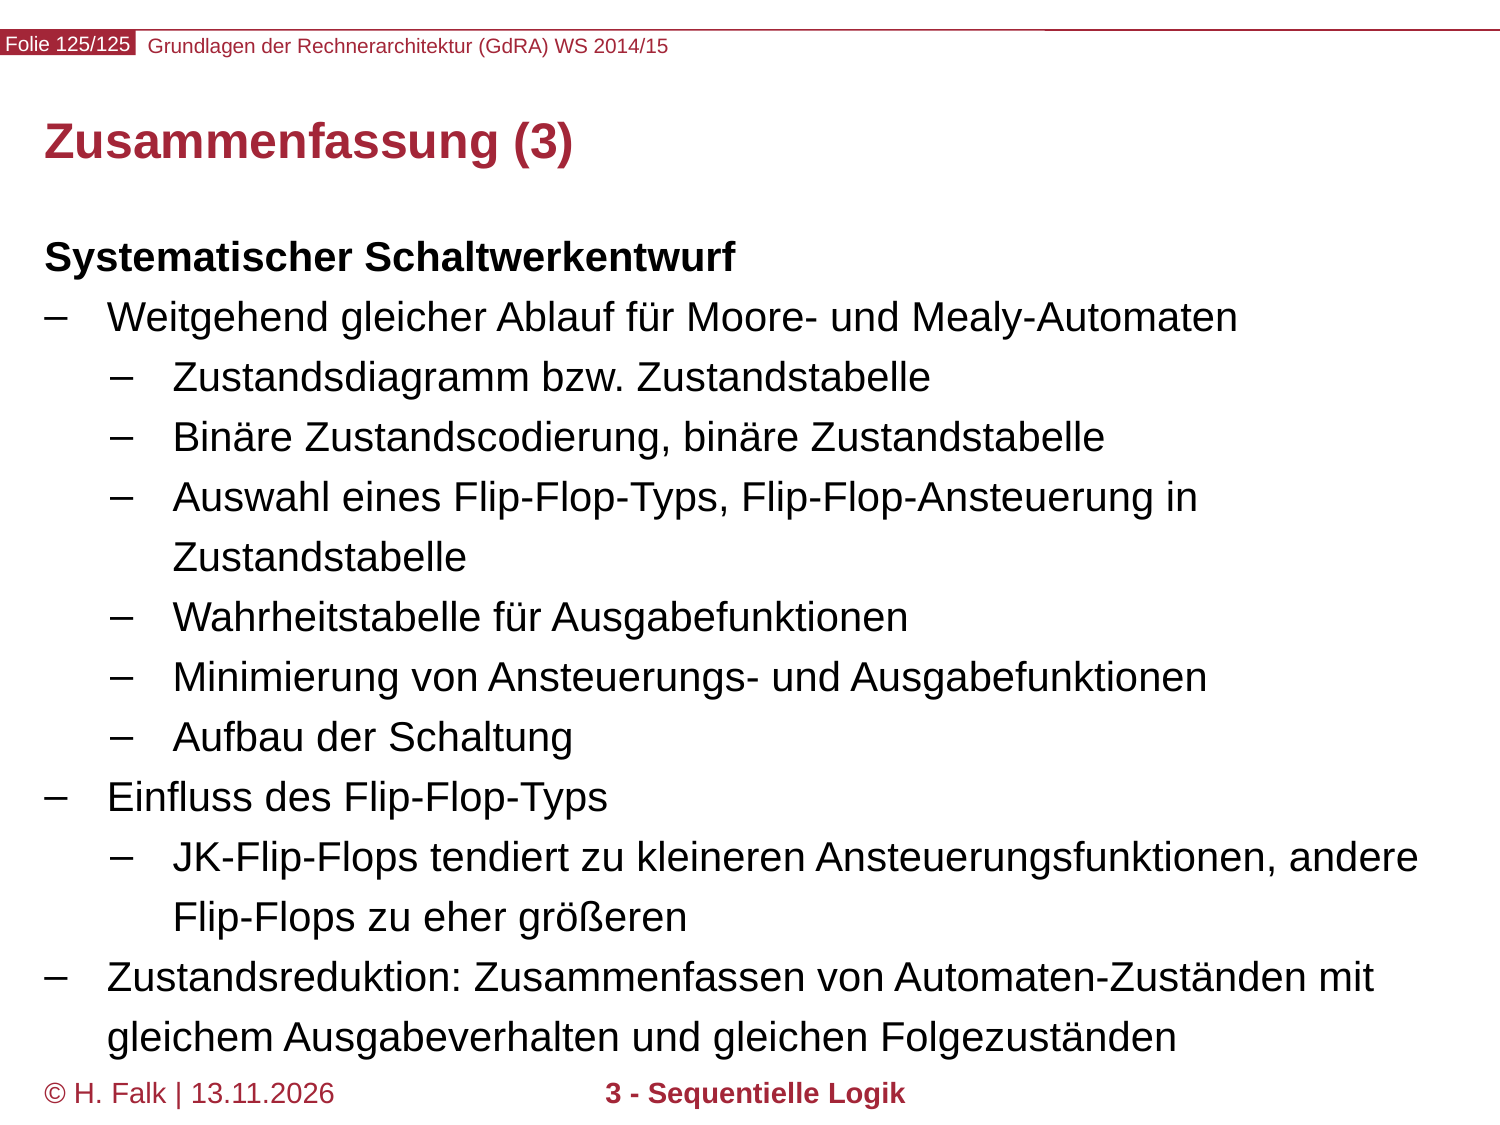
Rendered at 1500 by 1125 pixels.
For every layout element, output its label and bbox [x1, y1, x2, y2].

title [29, 90, 1471, 198]
slide_number [29, 1066, 301, 1125]
list [29, 227, 1471, 1047]
footer [301, 1066, 1211, 1125]
